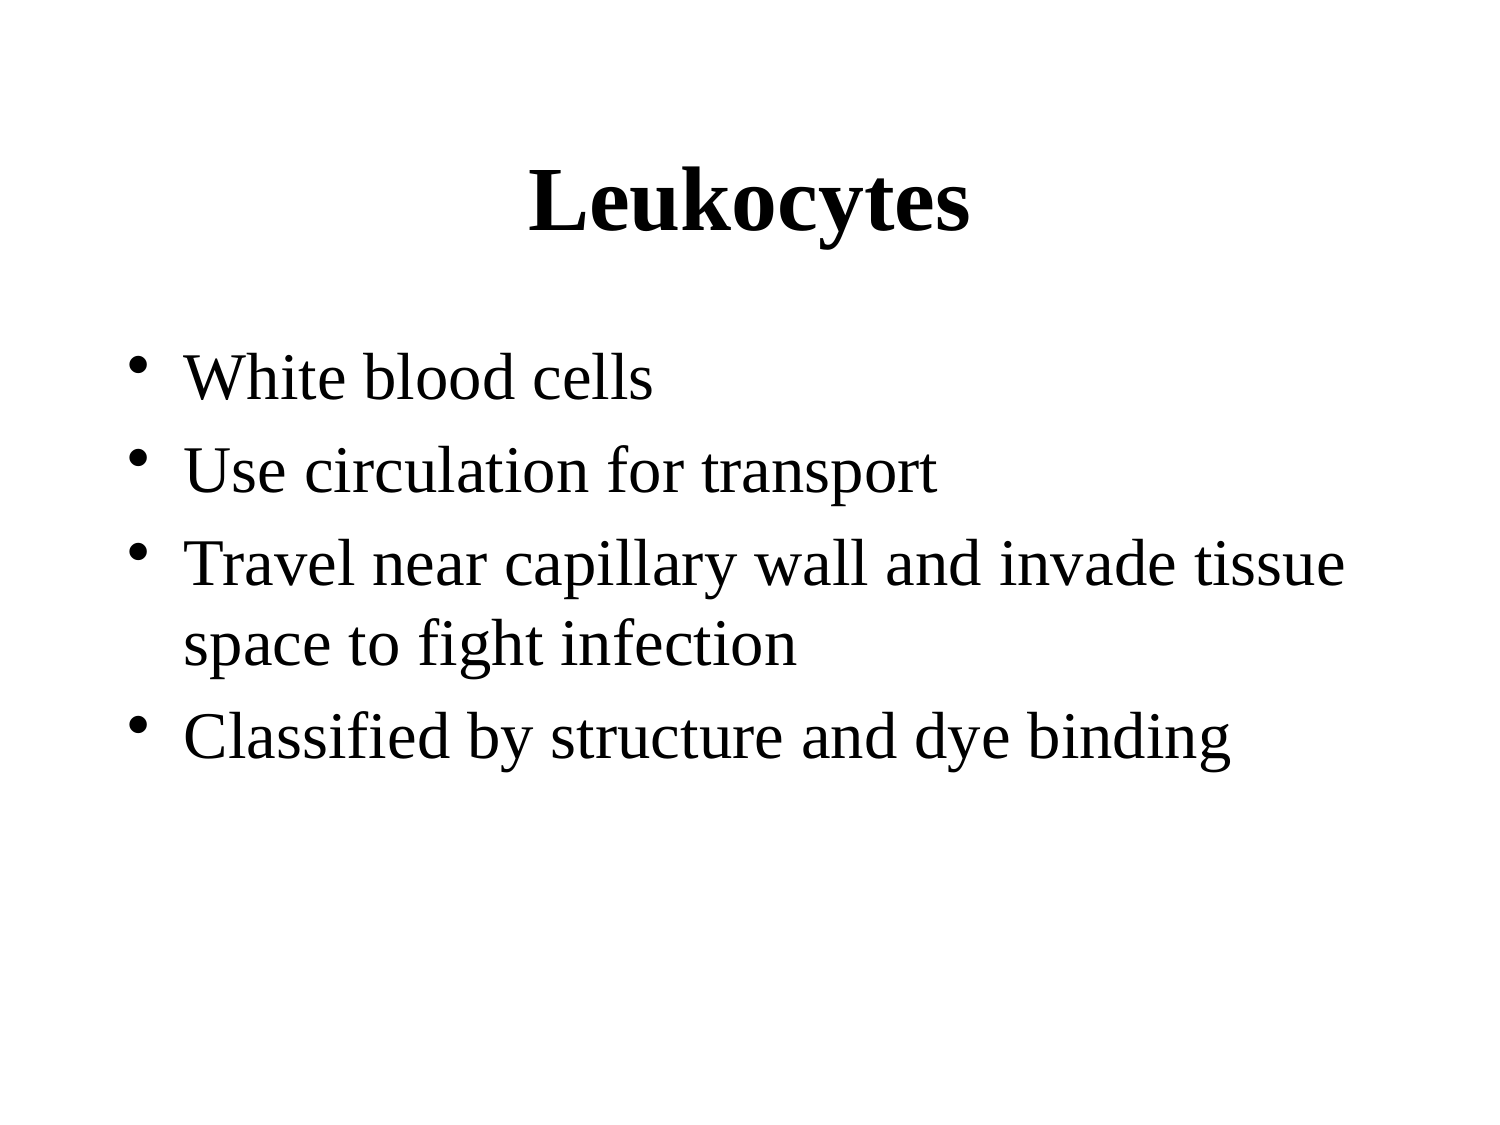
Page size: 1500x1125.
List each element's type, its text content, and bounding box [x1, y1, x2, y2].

title Leukocytes [112, 99, 1388, 288]
list White blood cells Use circulation for transport Travel near capillary wall and invade tissue space to fight infection Classified by structure and dye binding [112, 324, 1388, 1001]
